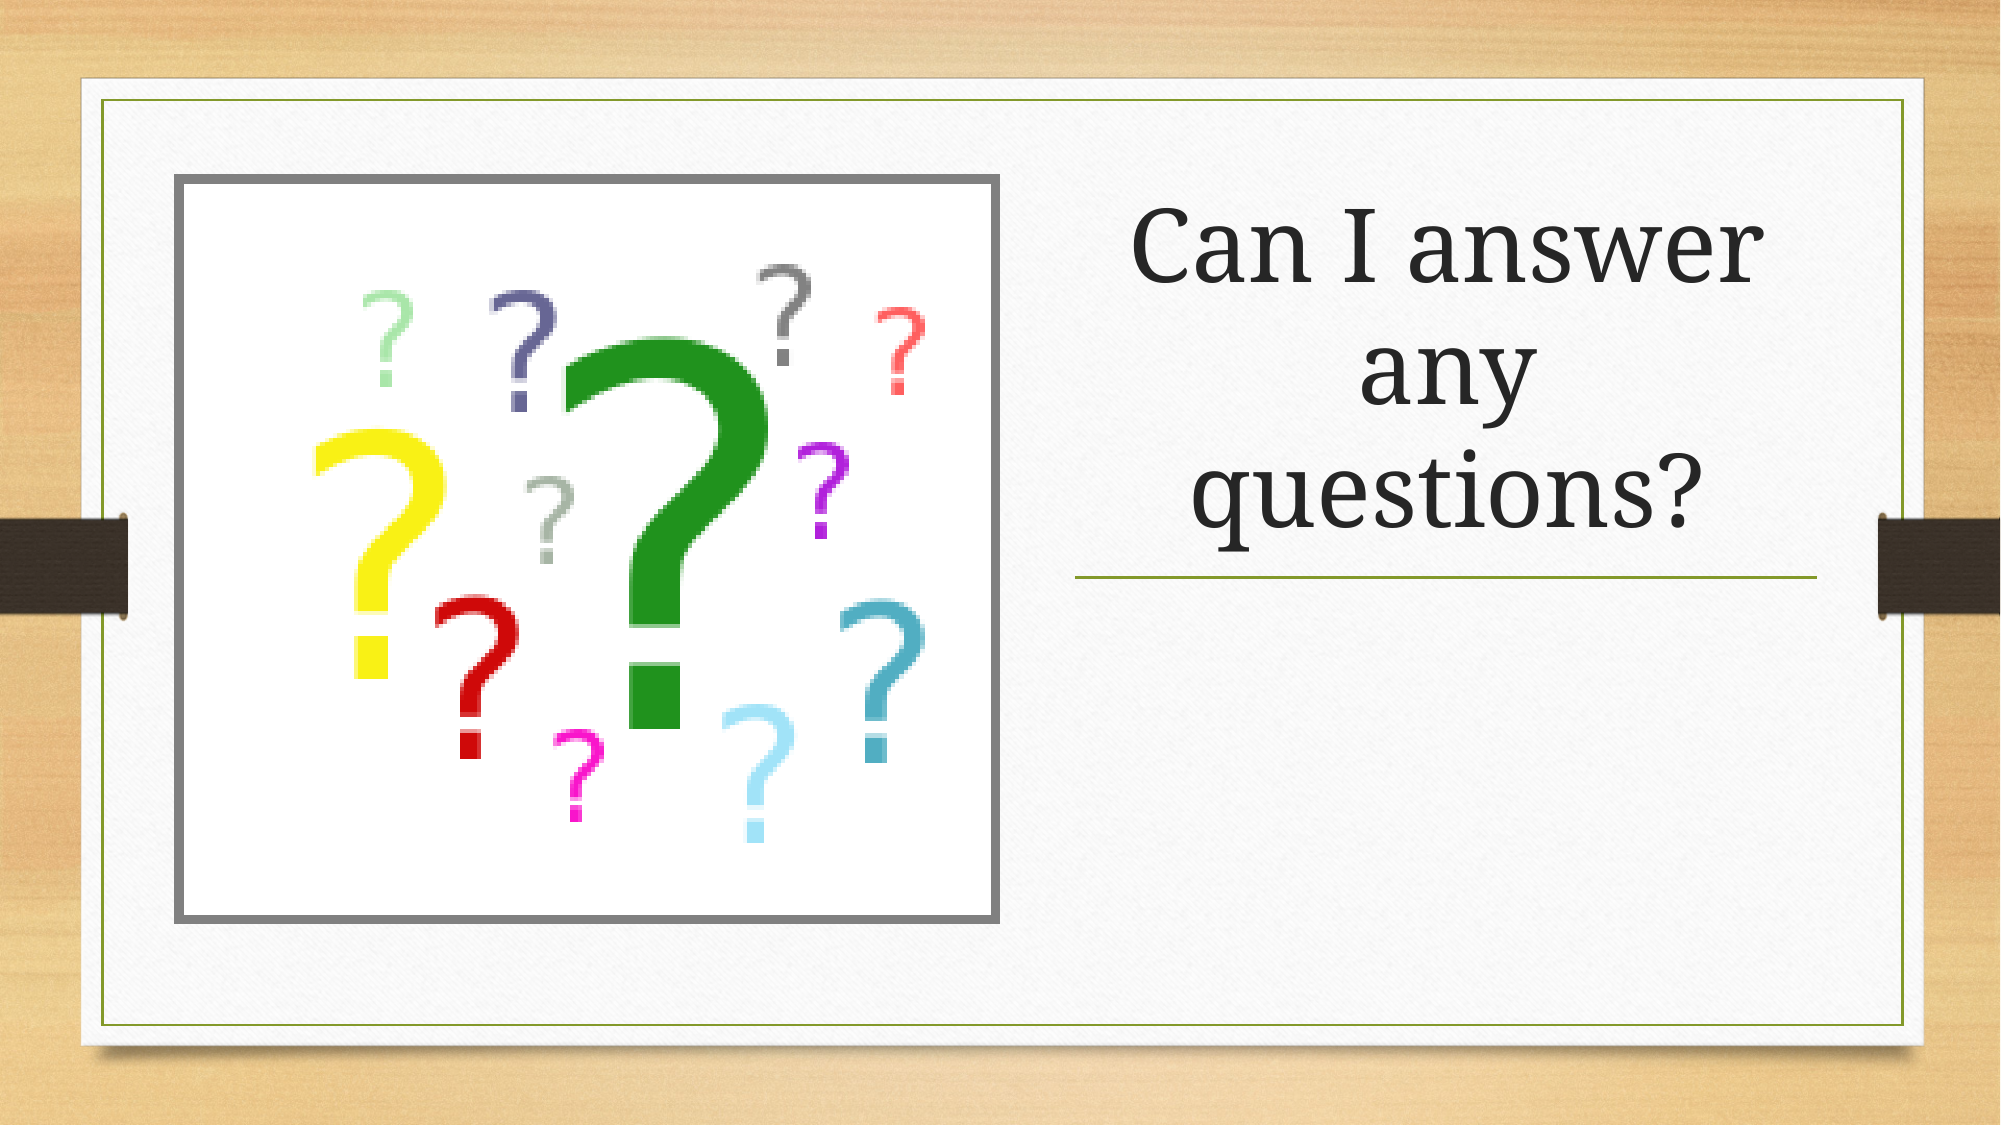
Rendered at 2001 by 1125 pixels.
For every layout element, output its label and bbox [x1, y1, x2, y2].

text_box [0, 0, 2000, 1125]
picture [231, 231, 946, 865]
